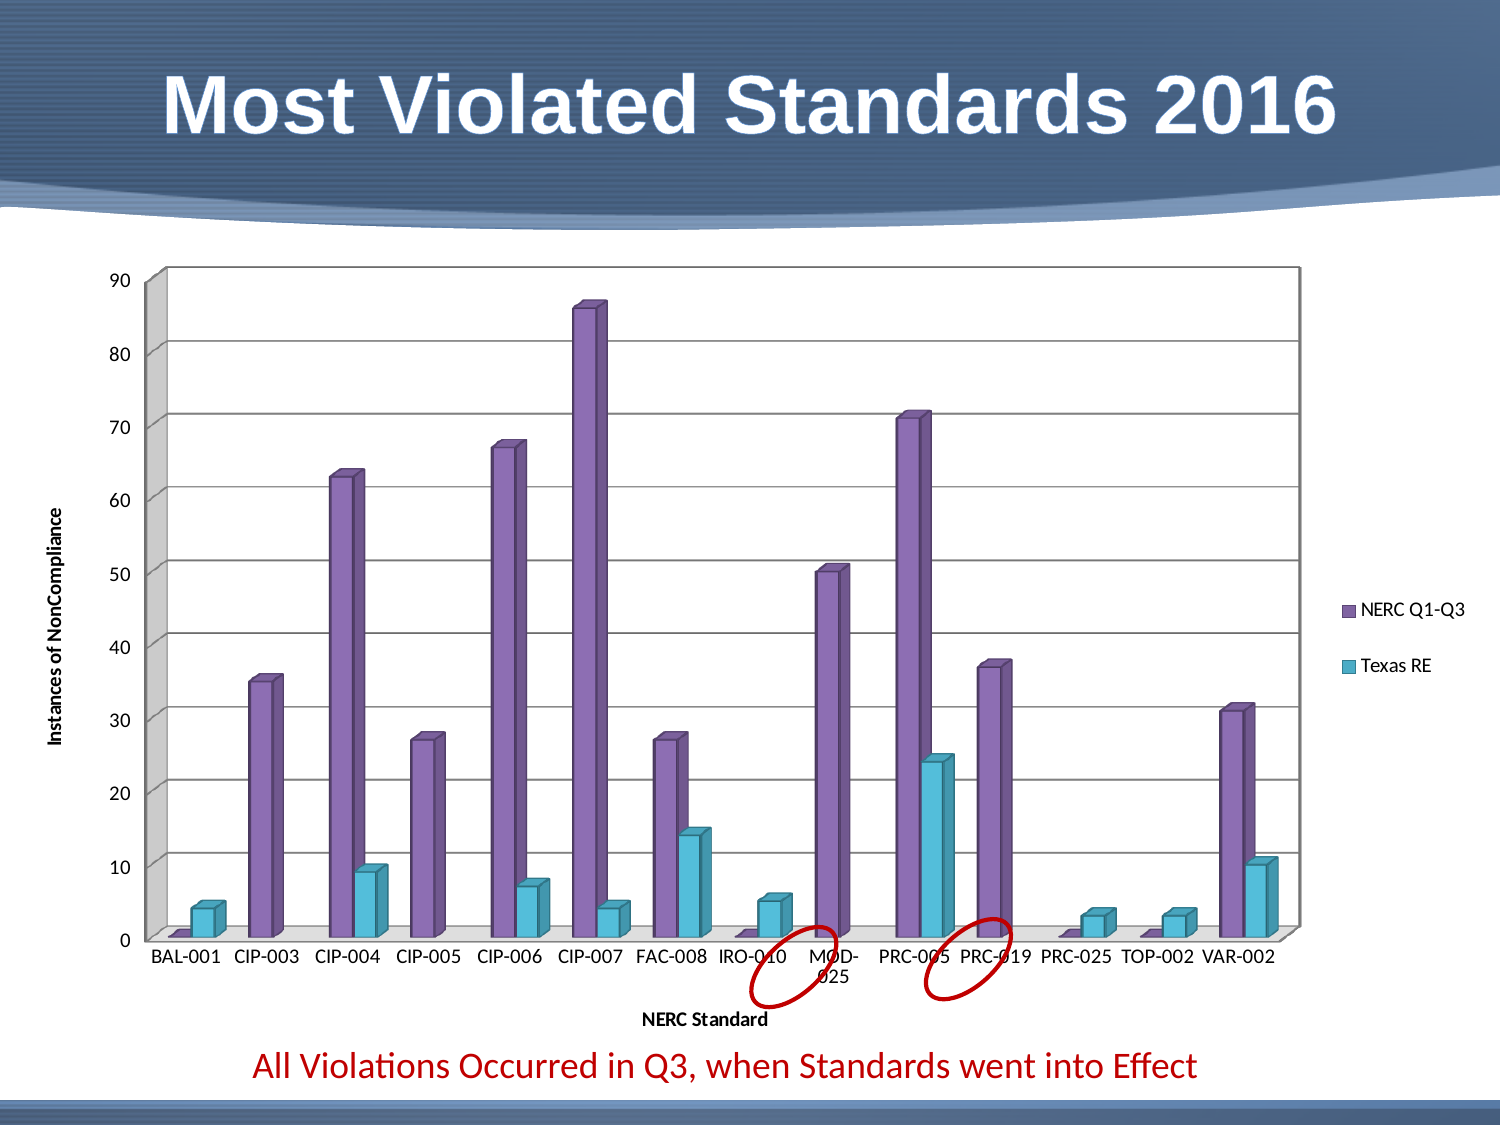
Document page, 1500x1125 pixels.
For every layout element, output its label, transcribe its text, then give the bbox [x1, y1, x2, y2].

chart [12, 249, 1488, 1063]
picture [0, 1100, 1500, 1125]
title Most Violated Standards 2016 [75, 12, 1425, 188]
text_box All Violations Occurred in Q3, when Standards went into Effect [237, 1071, 1225, 1093]
picture [0, 0, 1500, 229]
